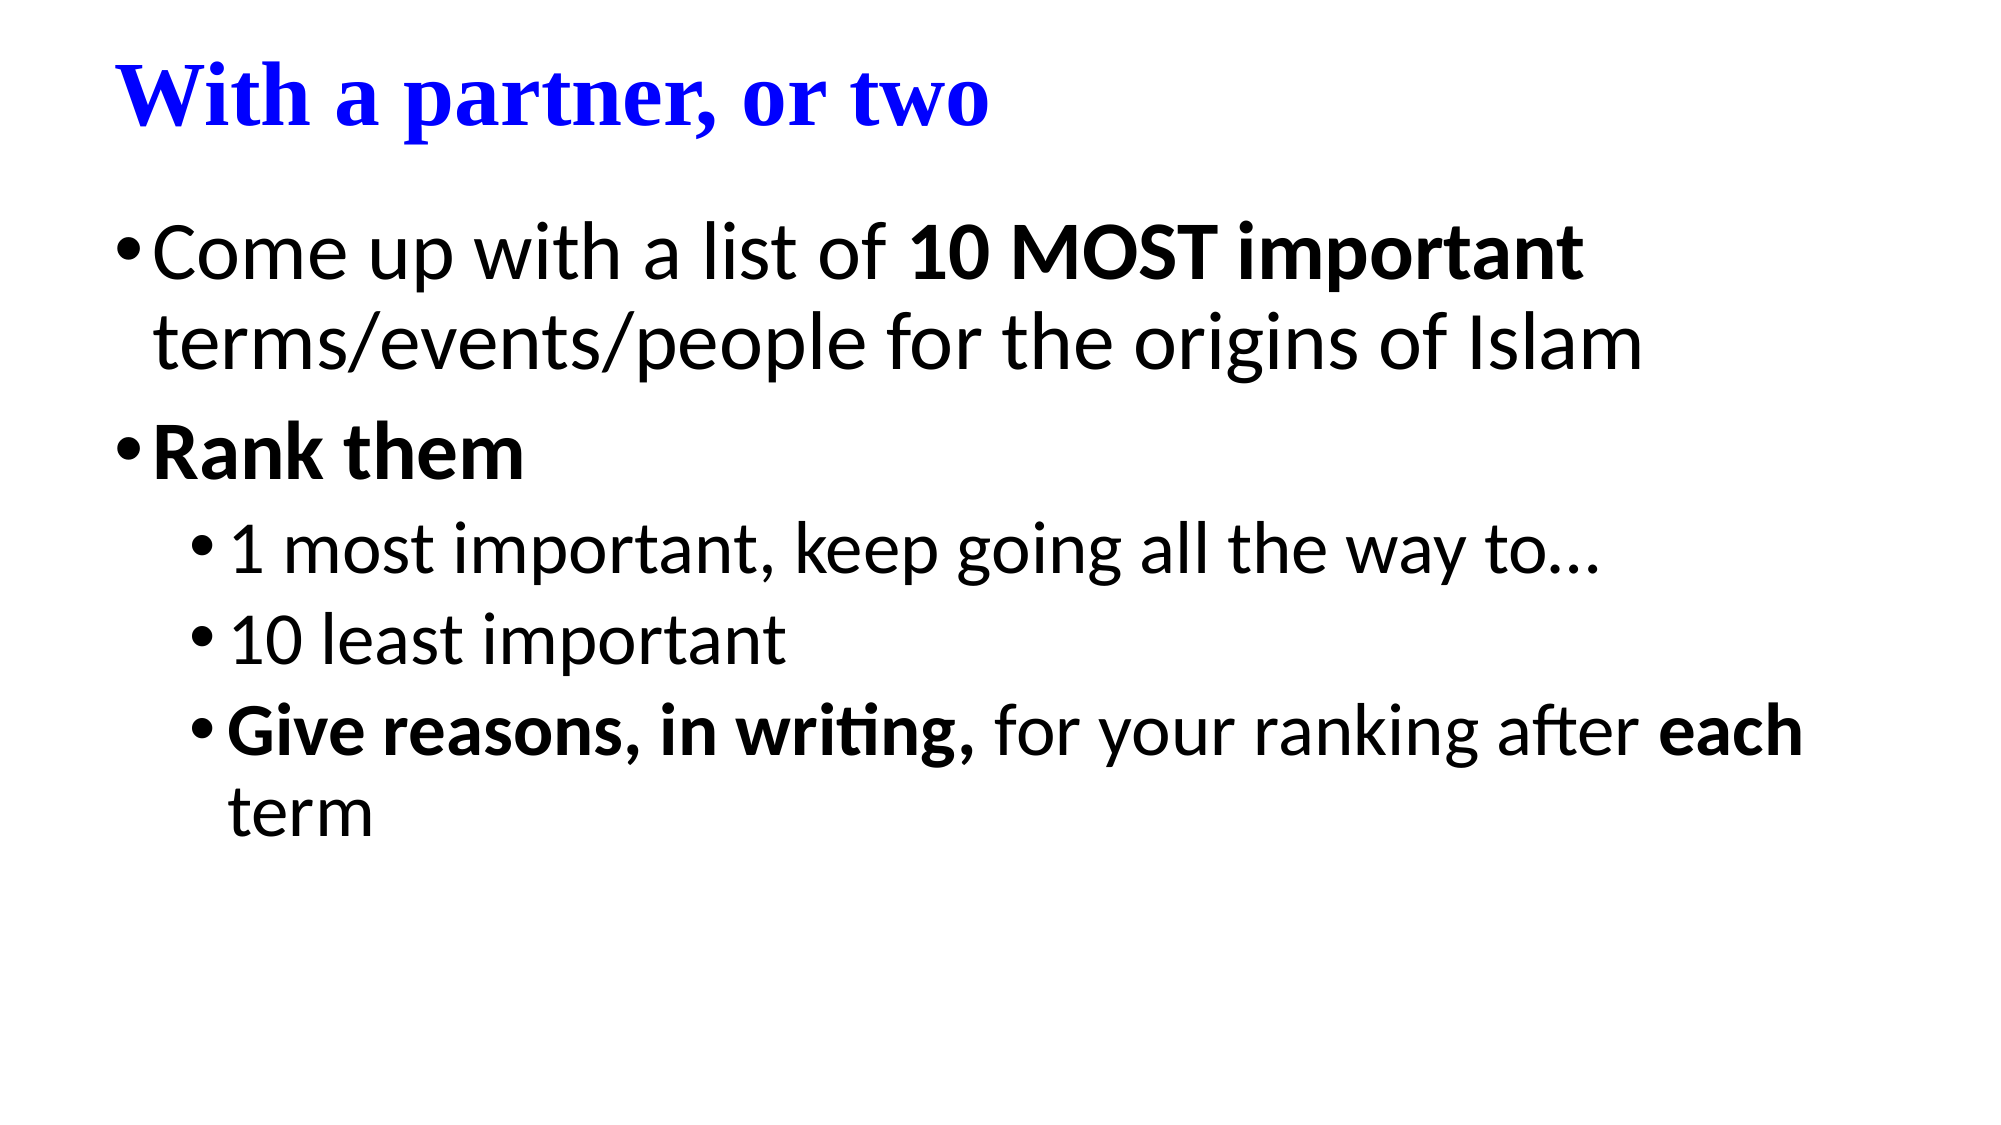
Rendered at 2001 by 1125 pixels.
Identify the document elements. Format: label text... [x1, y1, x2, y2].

title With a partner, or two [99, 24, 1734, 168]
list Come up with a list of 10 MOST important terms/events/people for the origins of Islam Rank them 1 most important, keep going all the way to… 10 least important Give reasons, in writing, for your ranking after each term [99, 200, 1850, 1062]
